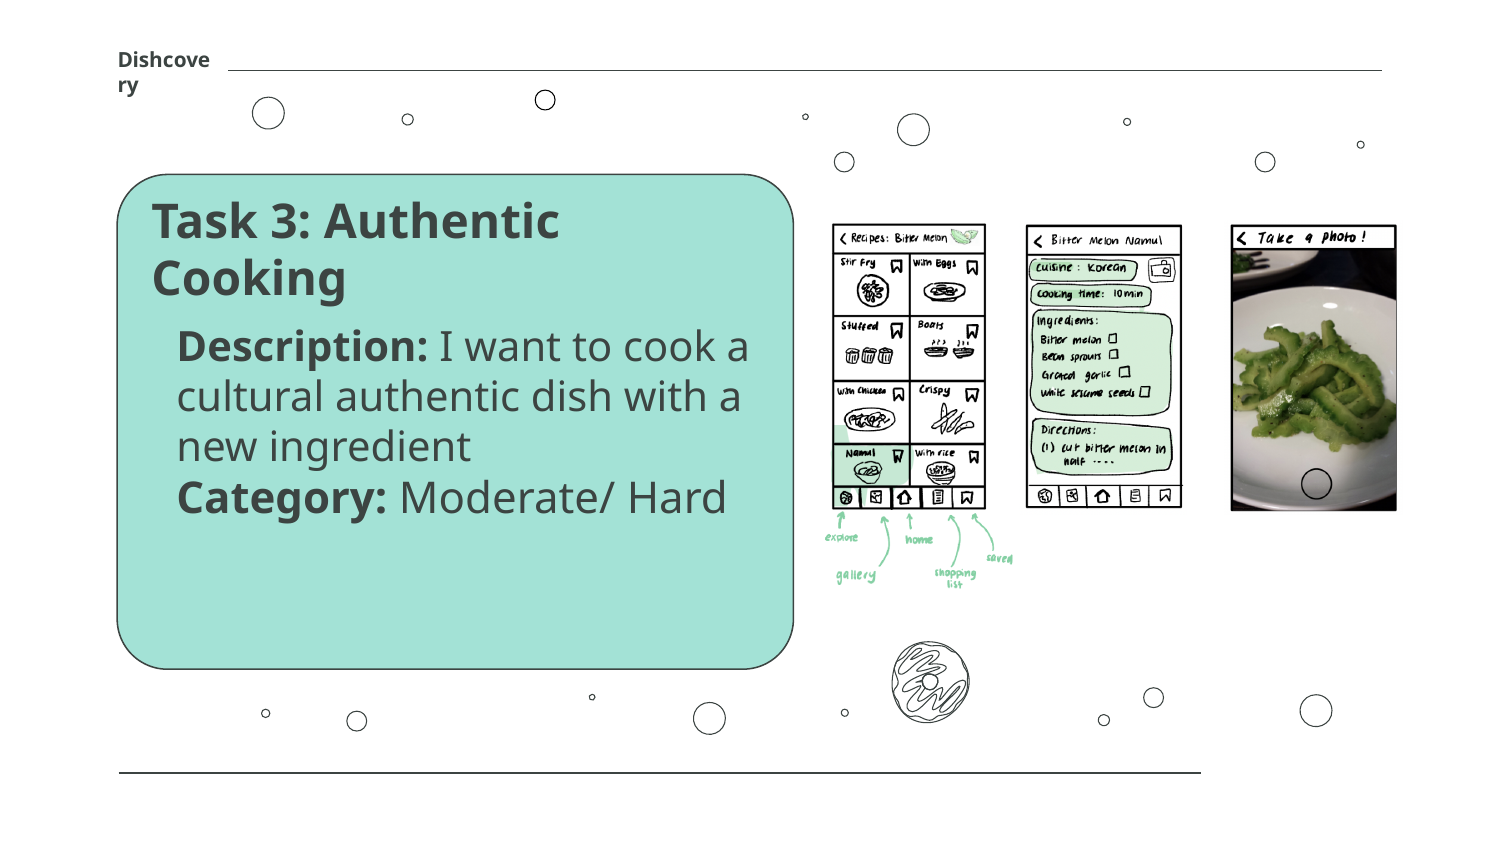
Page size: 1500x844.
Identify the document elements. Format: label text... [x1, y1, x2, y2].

title Task 3: Authentic Cooking [136, 174, 775, 321]
subtitle Description: I want to cook a cultural authentic dish with a new ingredient Category: Moderate/ Hard [161, 304, 775, 636]
picture [1223, 219, 1404, 515]
title Dishcovery [102, 52, 233, 90]
text_box [117, 185, 794, 670]
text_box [890, 637, 979, 728]
picture [821, 217, 1187, 593]
